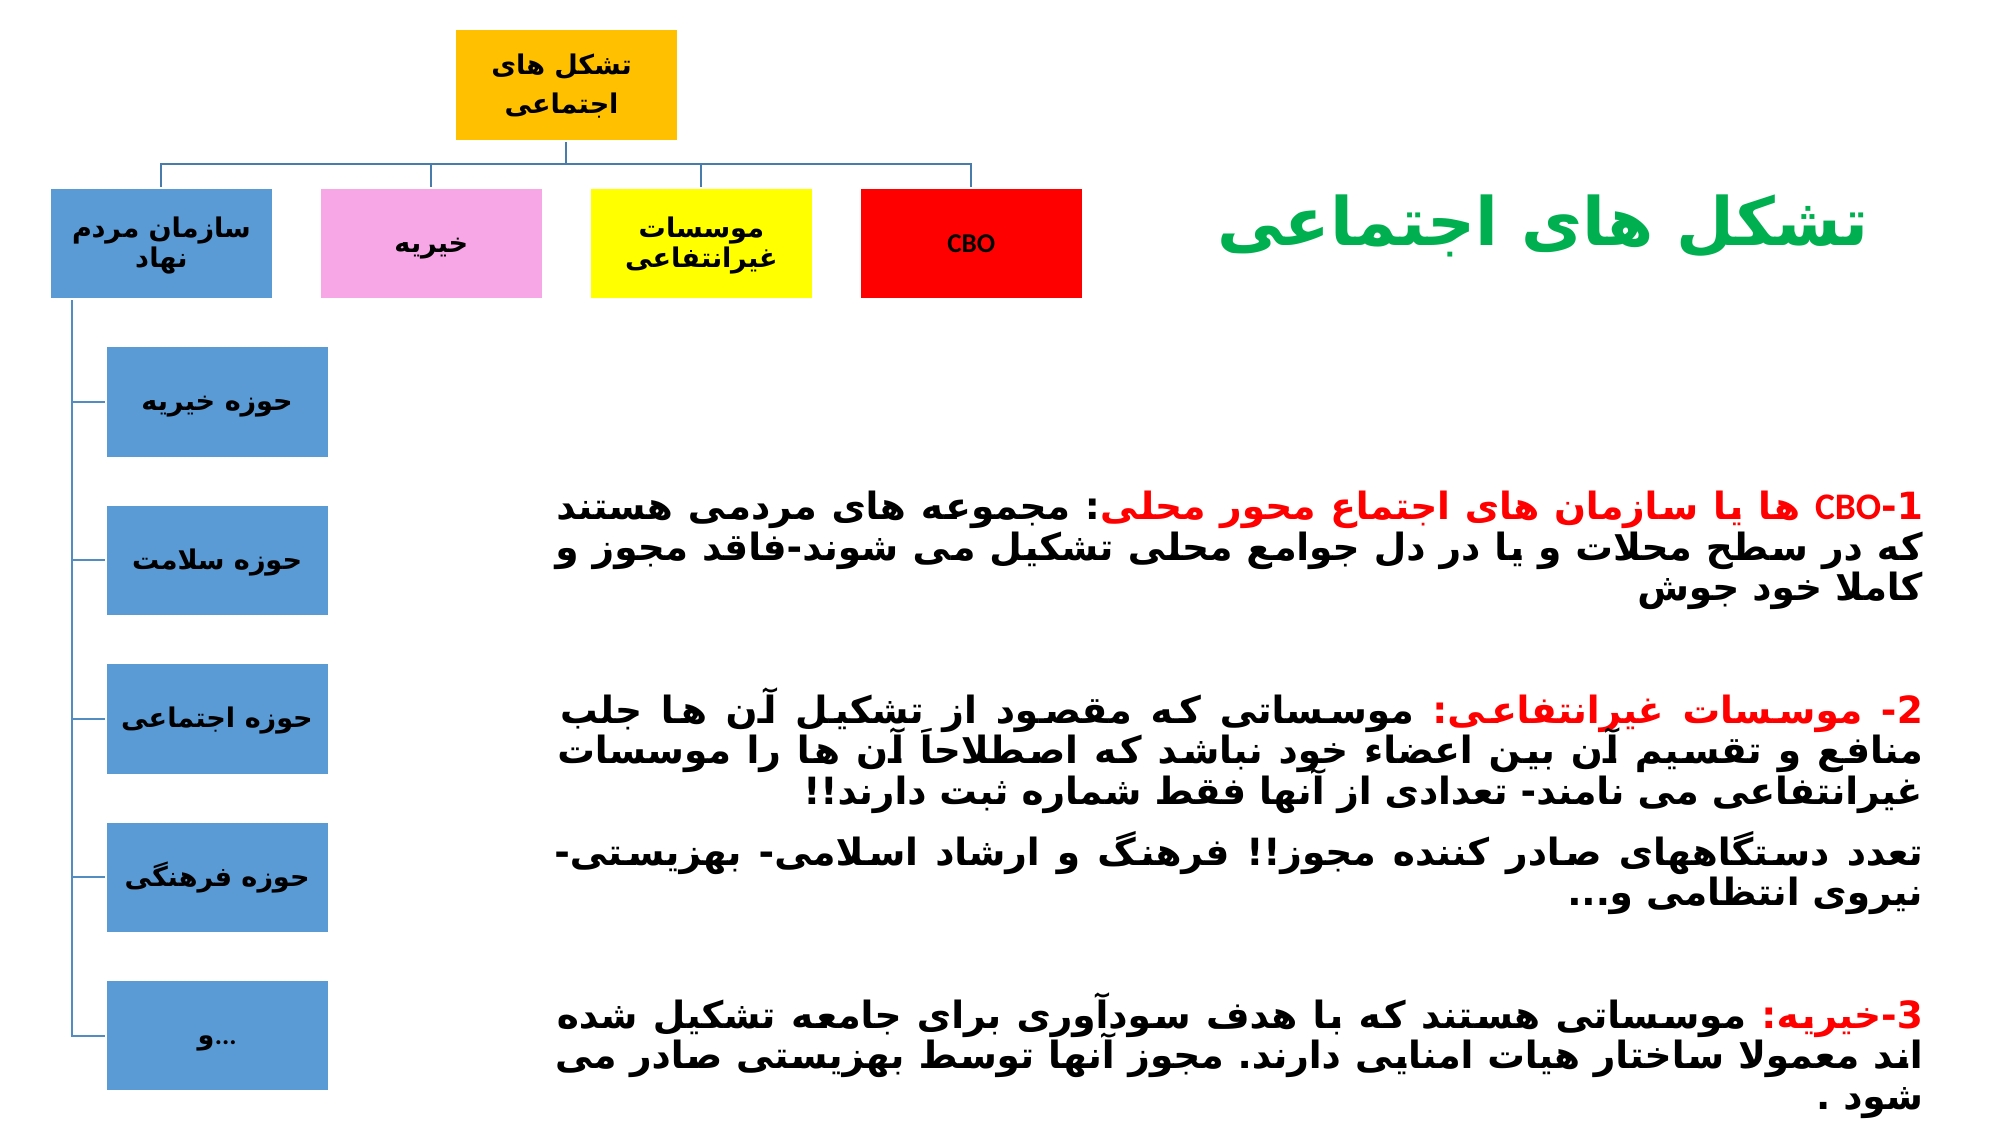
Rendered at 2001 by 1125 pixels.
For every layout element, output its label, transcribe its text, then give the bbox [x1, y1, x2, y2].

text_box تشکل های اجتماعی [1084, 125, 2000, 313]
list 1-CBO ها یا سازمان های اجتماع محور محلی: مجموعه های مردمی هستند که در سطح محلات و یا در دل جوامع محلی تشکیل می شوند-فاقد مجوز و کاملا خود جوش 2- موسسات غیرانتفاعی: موسساتی که مقصود از تشکیل آن ها جلب منافع و تقسیم آن بین اعضاء خود نباشد که اصطلاحاَ آن ها را موسسات غیرانتفاعی می نامند- تعدادی از آنها فقط شماره ثبت دارند!! تعدد دستگاههای صادر کننده مجوز!! فرهنگ و ارشاد اسلامی- بهزیستی-نیروی انتظامی و... 3-خیریه: موسساتی هستند که با هدف سودآوری برای جامعه تشکیل شده اند معمولا ساختار هیات امنایی دارند. مجوز آنها توسط بهزیستی صادر می شود . 4-سازمان مردم نهاد: [1084, 479, 1944, 1000]
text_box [49, 26, 1084, 1095]
